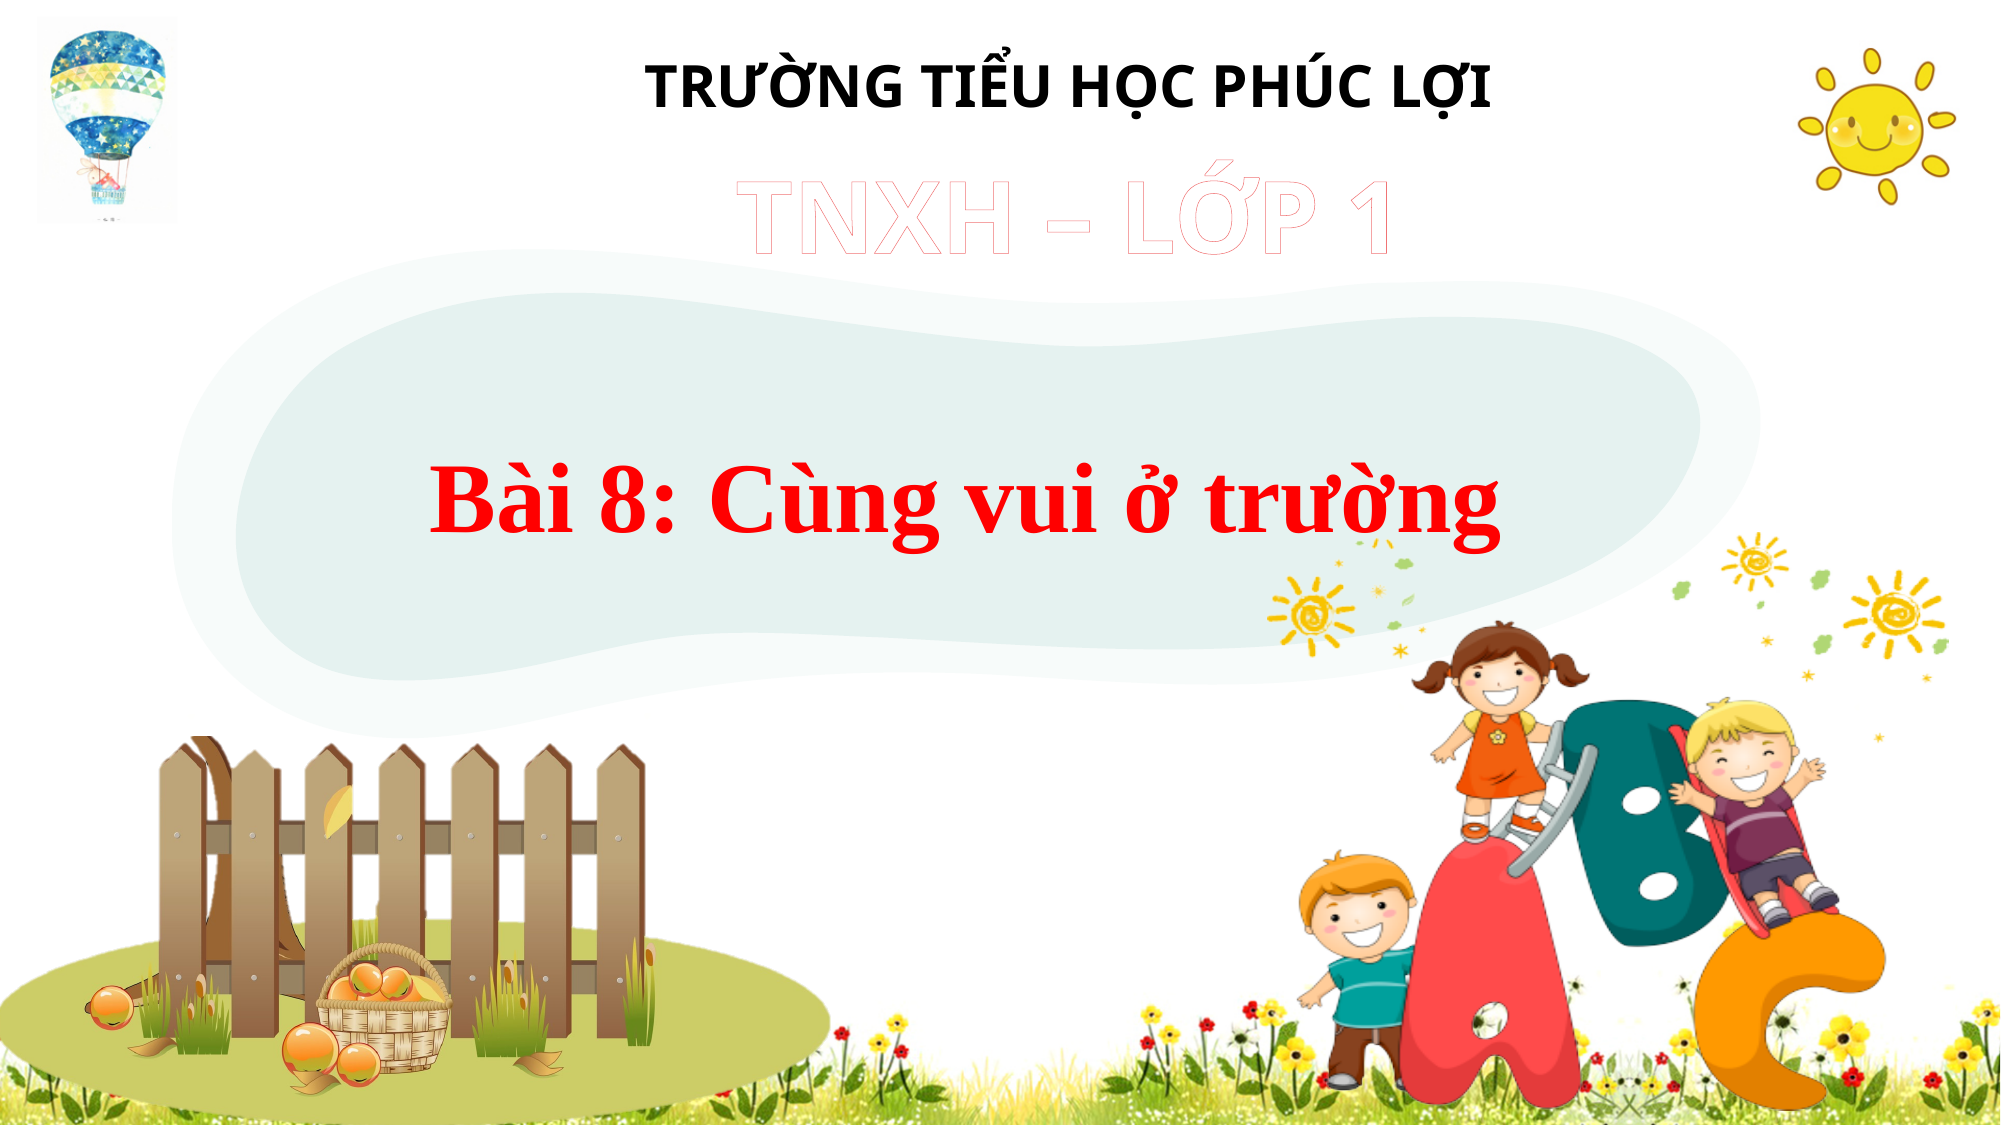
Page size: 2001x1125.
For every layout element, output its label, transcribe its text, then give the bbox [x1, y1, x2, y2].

text_box TRƯỜNG TIỂU HỌC PHÚC LỢI [629, 41, 1508, 127]
picture [0, 0, 2001, 1125]
text_box TNXH – LỚP 1 [720, 145, 1418, 247]
